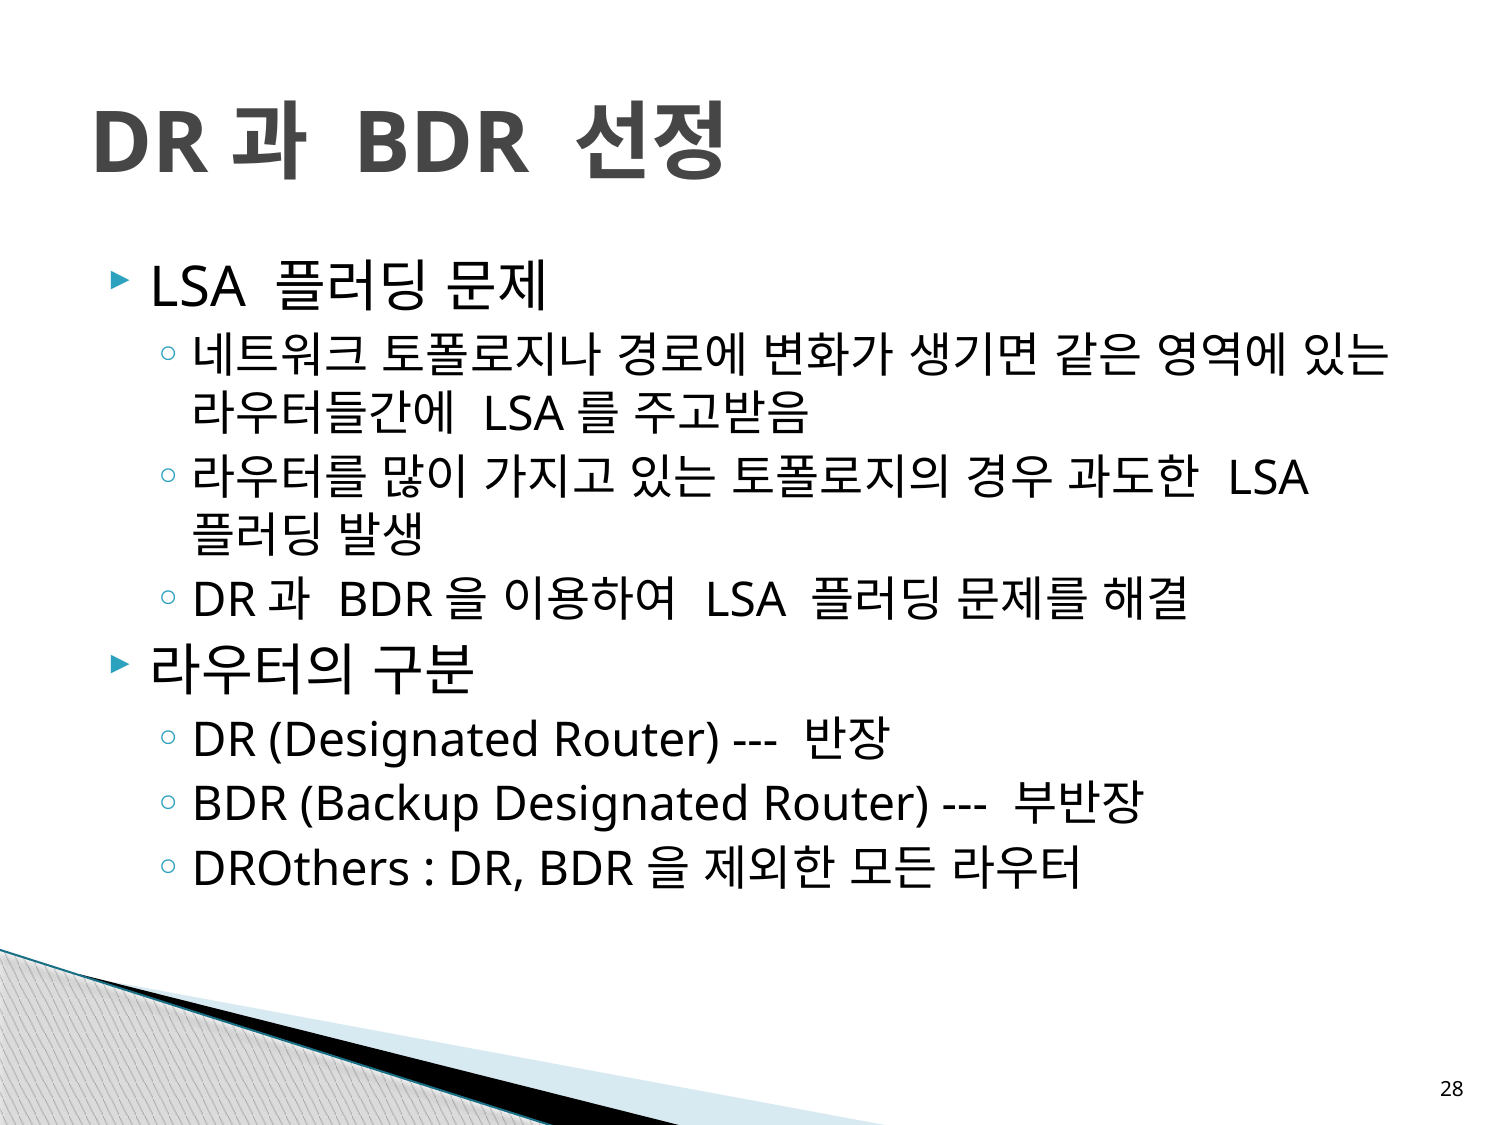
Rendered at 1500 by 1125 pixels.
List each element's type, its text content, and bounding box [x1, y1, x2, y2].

slide_number 28 [1418, 1051, 1479, 1112]
title DR과 BDR 선정 [75, 45, 1425, 233]
list LSA 플러딩 문제 네트워크 토폴로지나 경로에 변화가 생기면 같은 영역에 있는 라우터들간에 LSA를 주고받음 라우터를 많이 가지고 있는 토폴로지의 경우 과도한 LSA 플러딩 발생 DR과 BDR을 이용하여 LSA 플러딩 문제를 해결 라우터의 구분 DR (Designated Router) --- 반장 BDR (Backup Designated Router) --- 부반장 DROthers : DR, BDR을 제외한 모든 라우터 [75, 243, 1425, 986]
